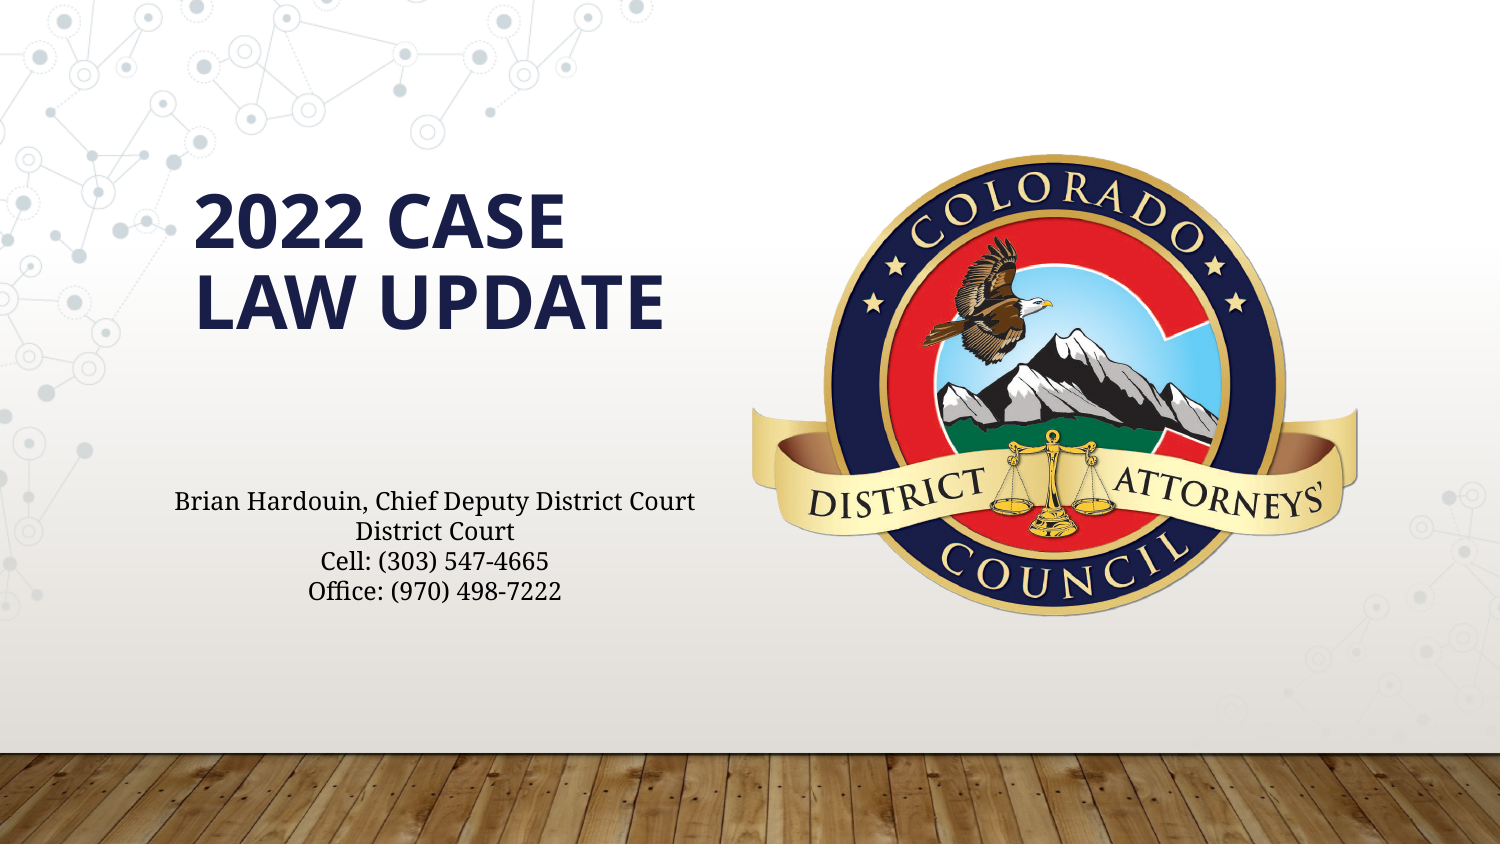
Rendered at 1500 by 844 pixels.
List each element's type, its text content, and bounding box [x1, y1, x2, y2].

text_box Brian Hardouin, Chief Deputy District Court District Court Cell: (303) 547-4665 Office: (970) 498-7222 [80, 478, 749, 613]
title 2022 Case Law Update [178, 118, 693, 412]
picture [0, 0, 1500, 621]
picture [0, 753, 1500, 844]
